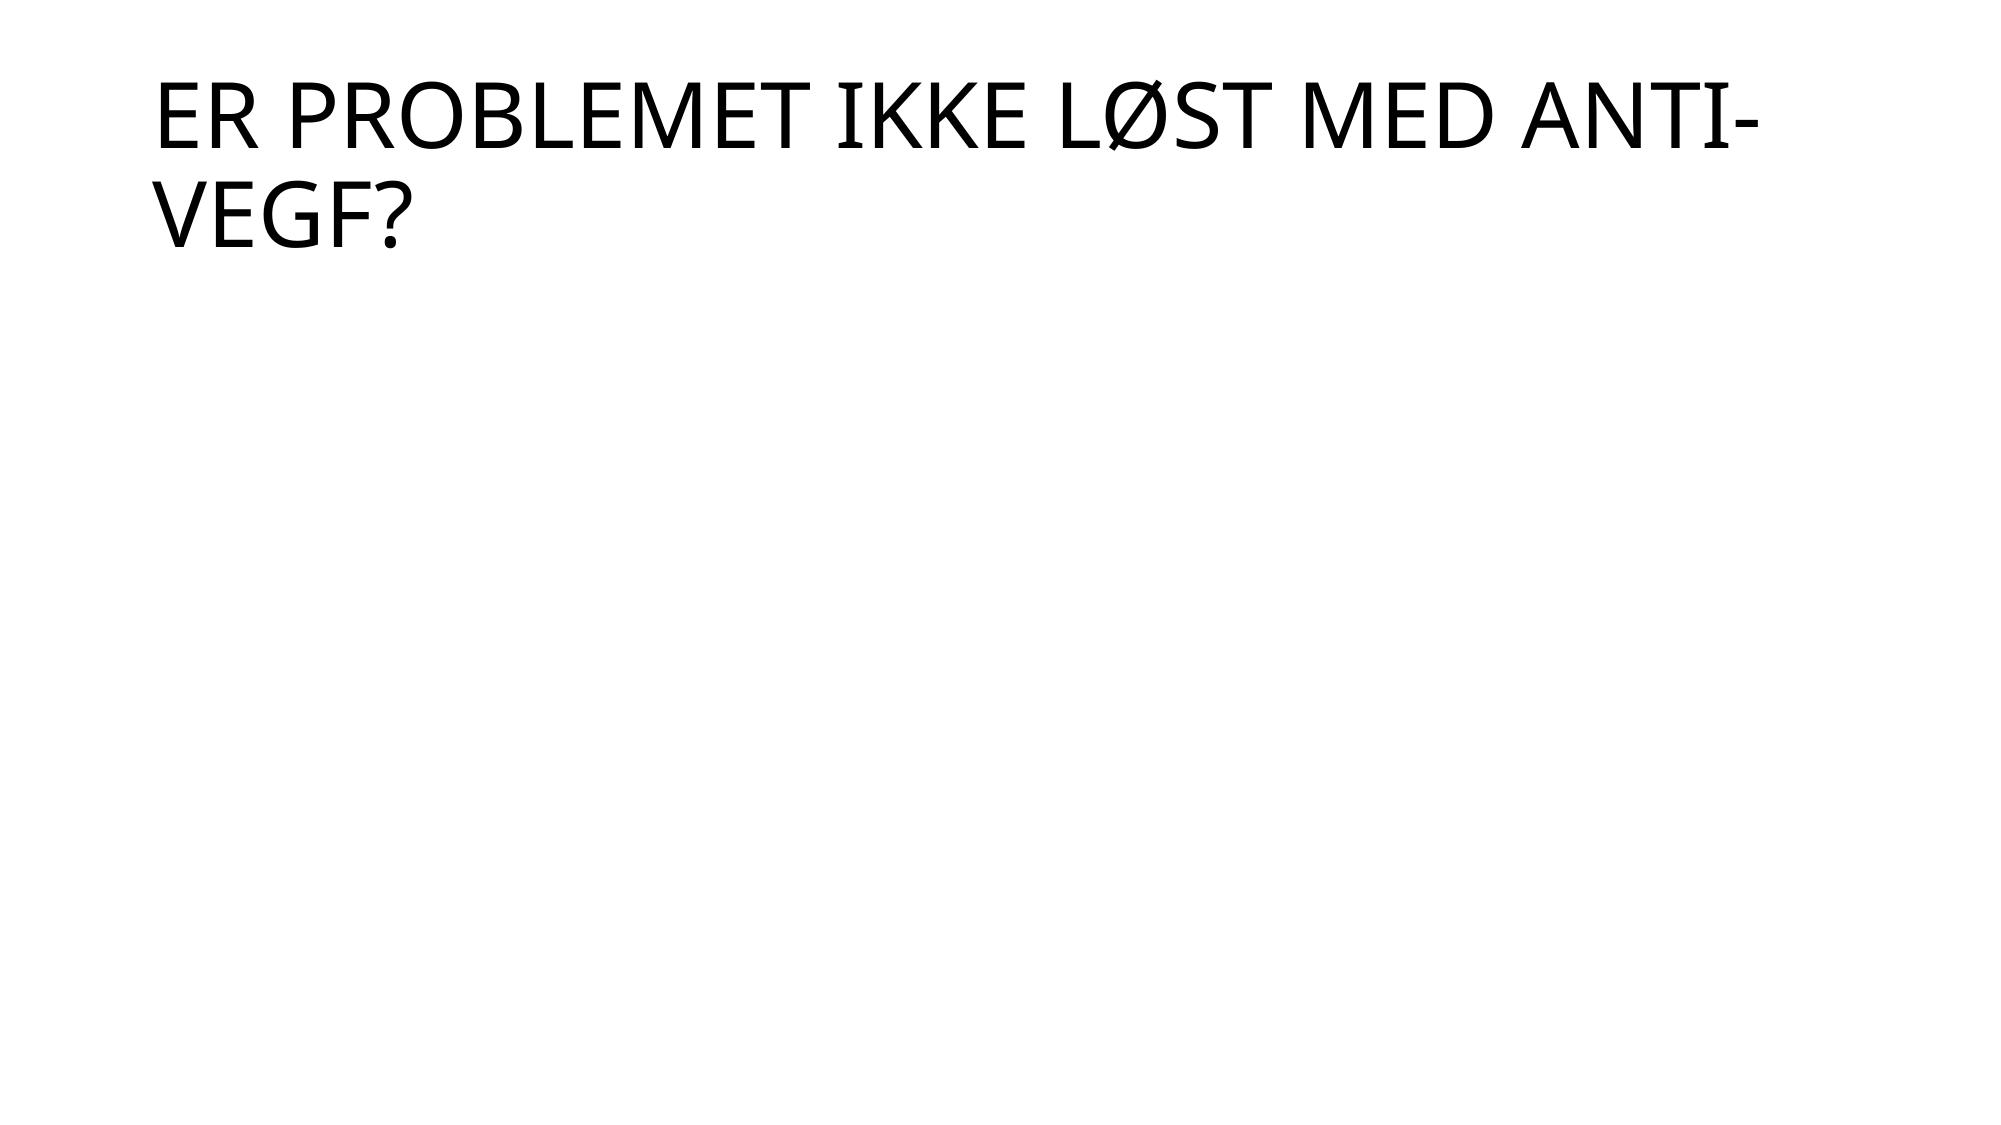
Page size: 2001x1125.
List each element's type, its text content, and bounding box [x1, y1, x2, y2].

title ER PROBLEMET IKKE LØST MED ANTI-VEGF? [137, 59, 1863, 278]
